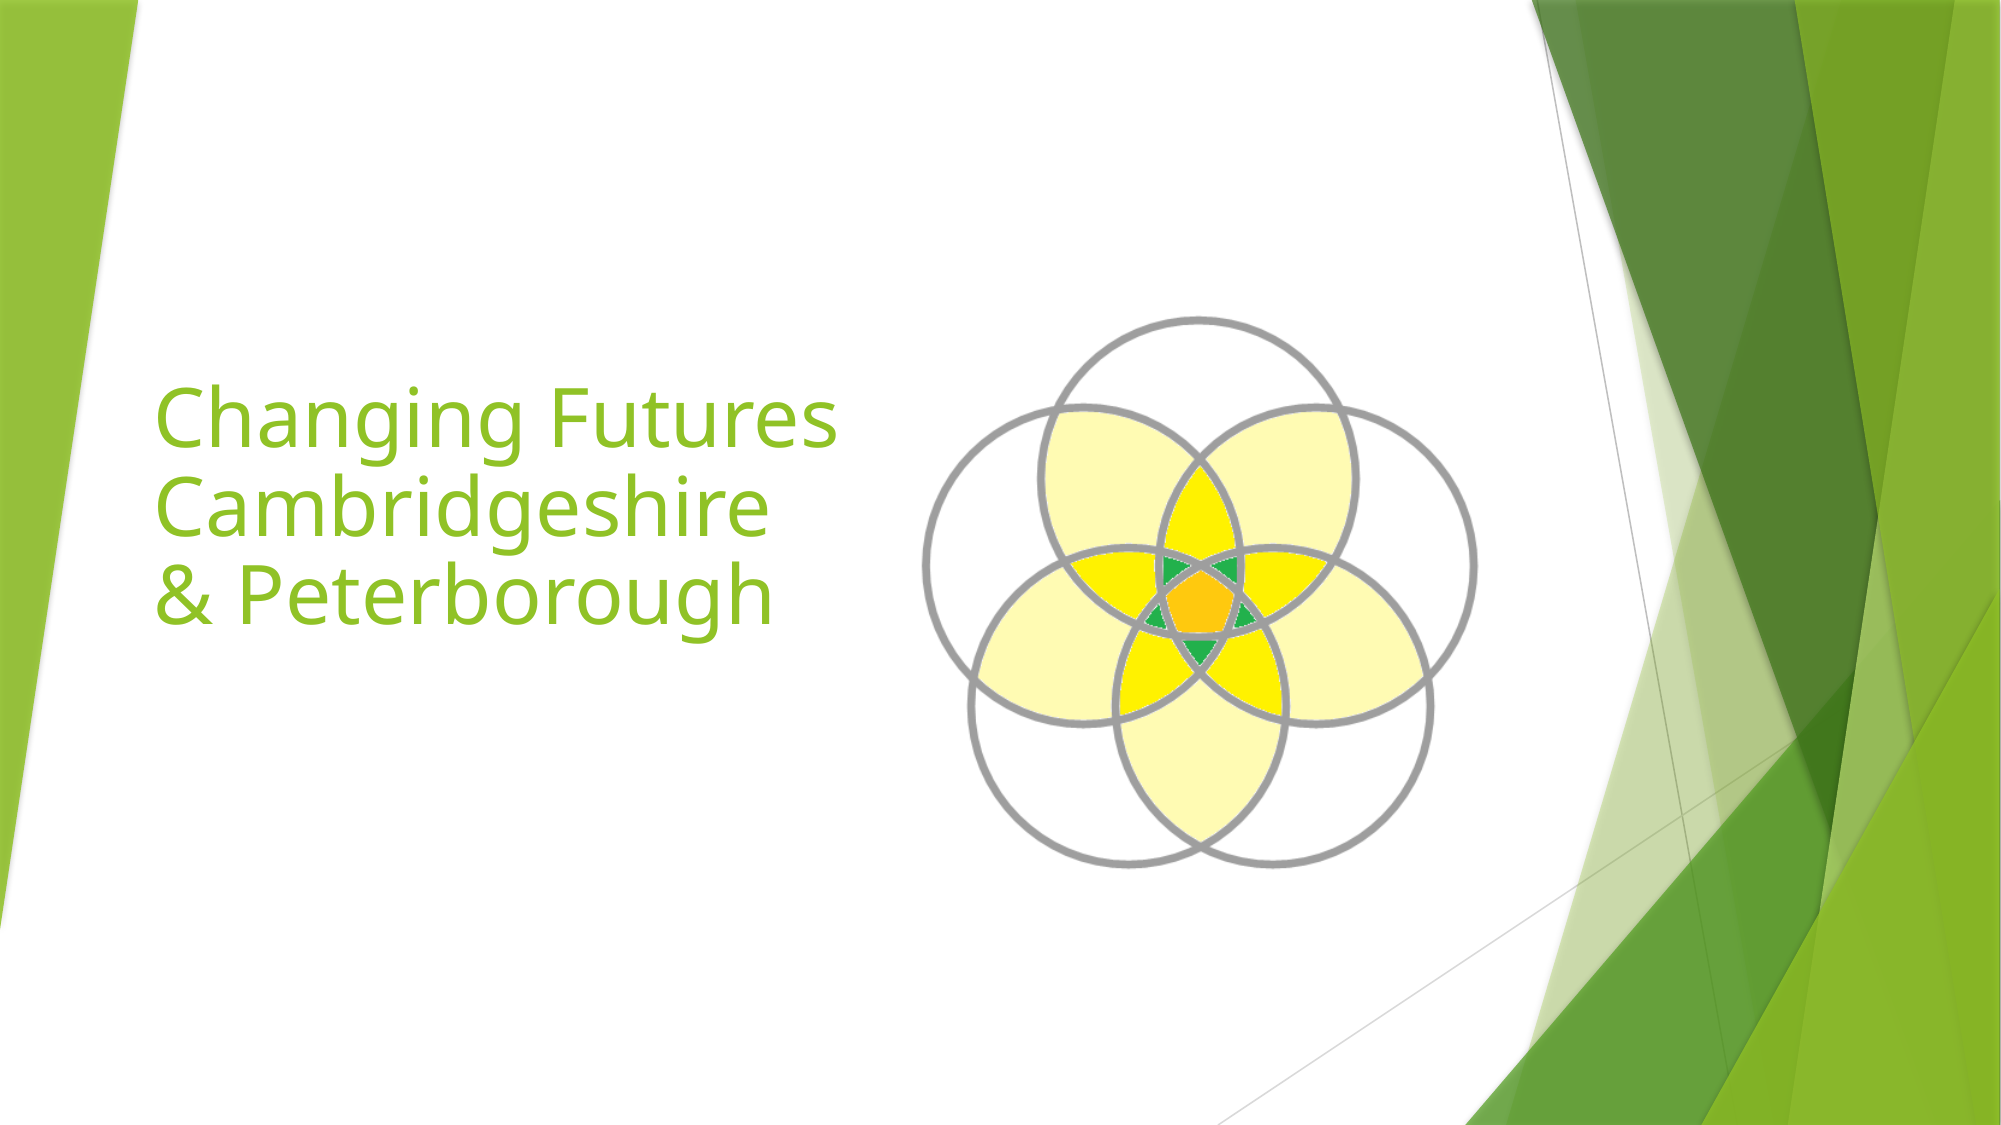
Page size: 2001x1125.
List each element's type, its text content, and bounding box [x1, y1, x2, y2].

title Changing Futures Cambridgeshire & Peterborough [138, 310, 863, 838]
picture [886, 283, 1516, 913]
